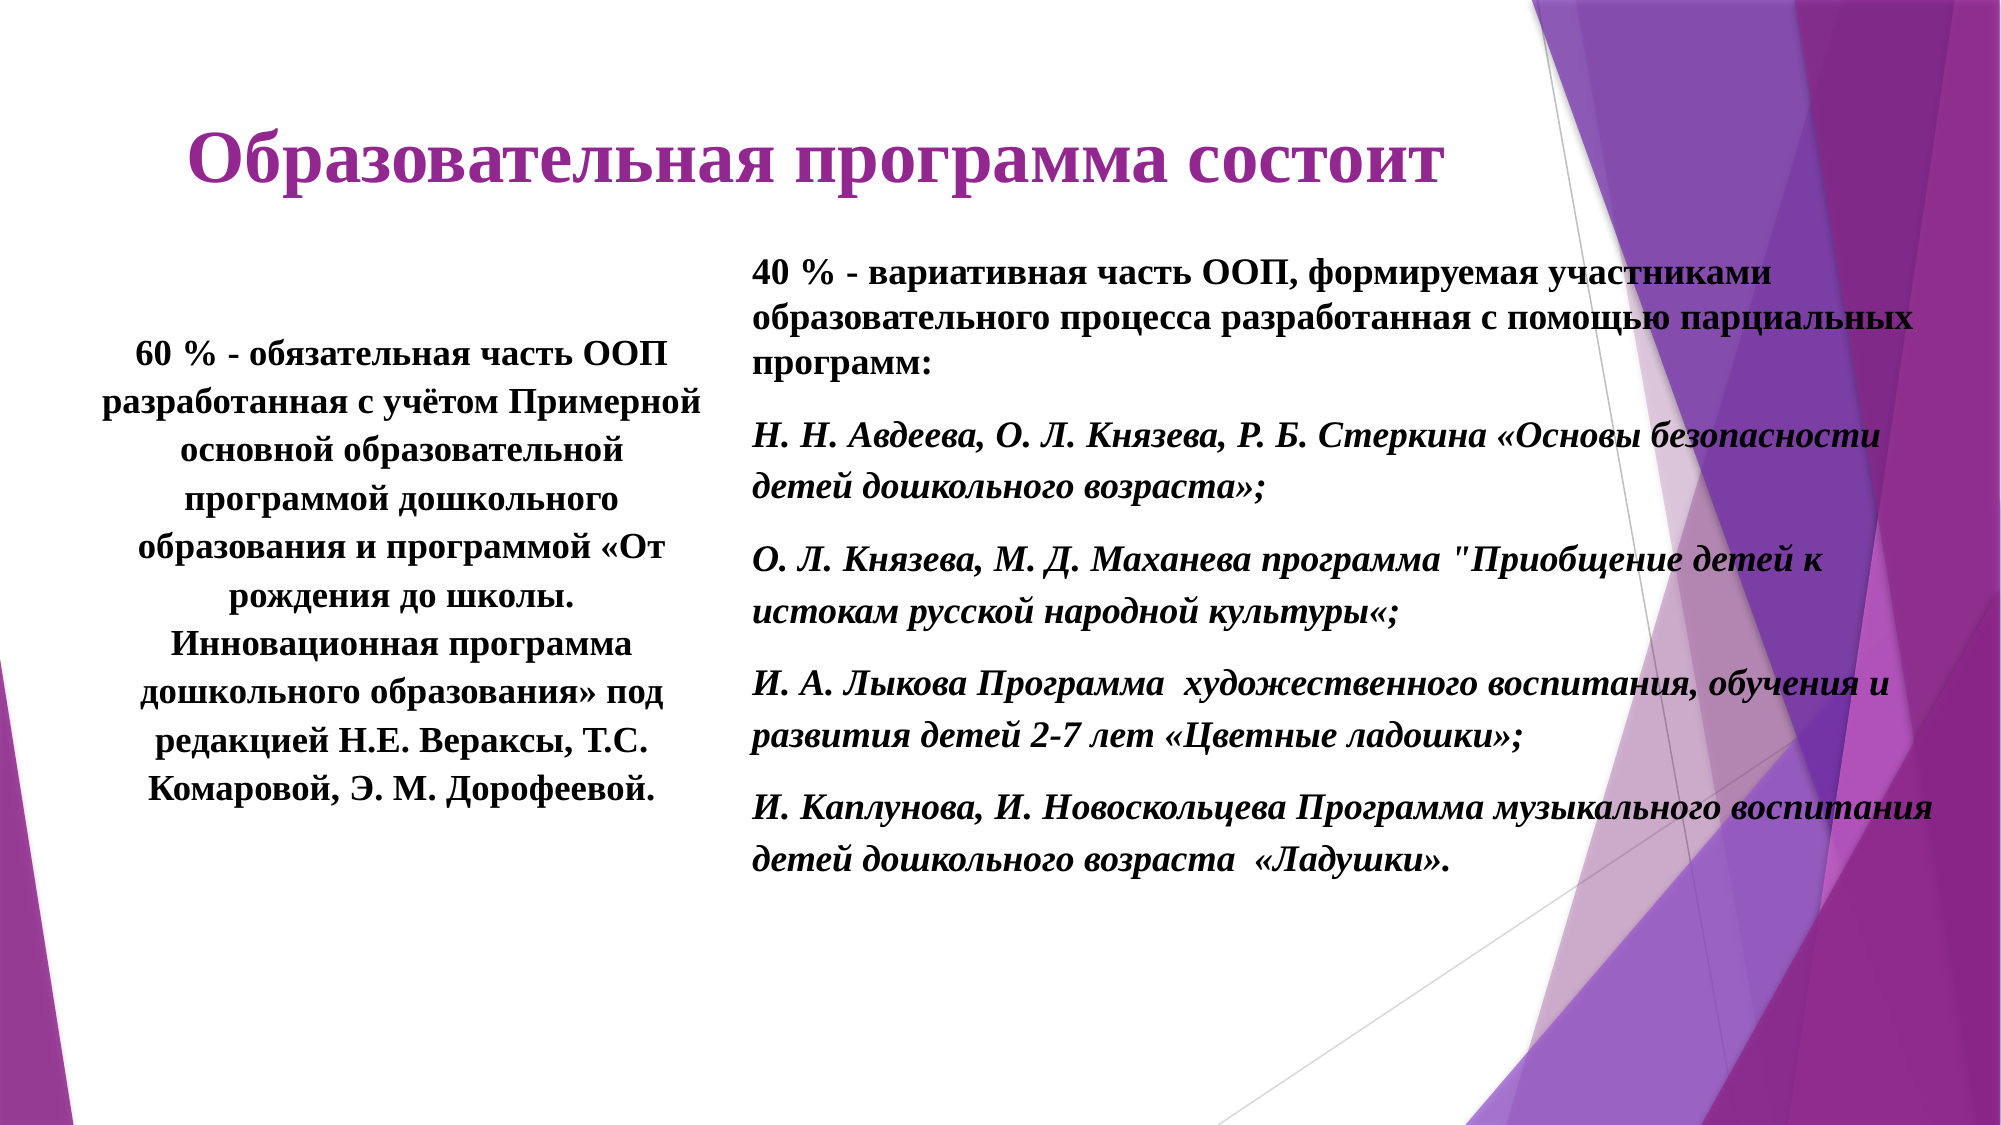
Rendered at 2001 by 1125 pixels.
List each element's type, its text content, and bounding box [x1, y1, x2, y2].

list 60 % - обязательная часть ООП разработанная с учётом Примерной основной образовательной программой дошкольного образования и программой «От рождения до школы. Инновационная программа дошкольного образования» под редакцией Н.Е. Вераксы, Т.С. Комаровой, Э. М. Дорофеевой. [34, 316, 721, 825]
list 40 % - вариативная часть ООП, формируемая участниками образовательного процесса разработанная с помощью парциальных программ: Н. Н. Авдеева, О. Л. Князева, Р. Б. Стеркина «Основы безопасности детей дошкольного возраста»; О. Л. Князева, М. Д. Маханева программа "Приобщение детей к истокам русской народной культуры«; И. А. Лыкова Программа художественного воспитания, обучения и развития детей 2-7 лет «Цветные ладошки»; И. Каплунова, И. Новоскольцева Программа музыкального воспитания детей дошкольного возраста «Ладушки». [737, 239, 1984, 1091]
title Образовательная программа состоит [111, 99, 1522, 317]
